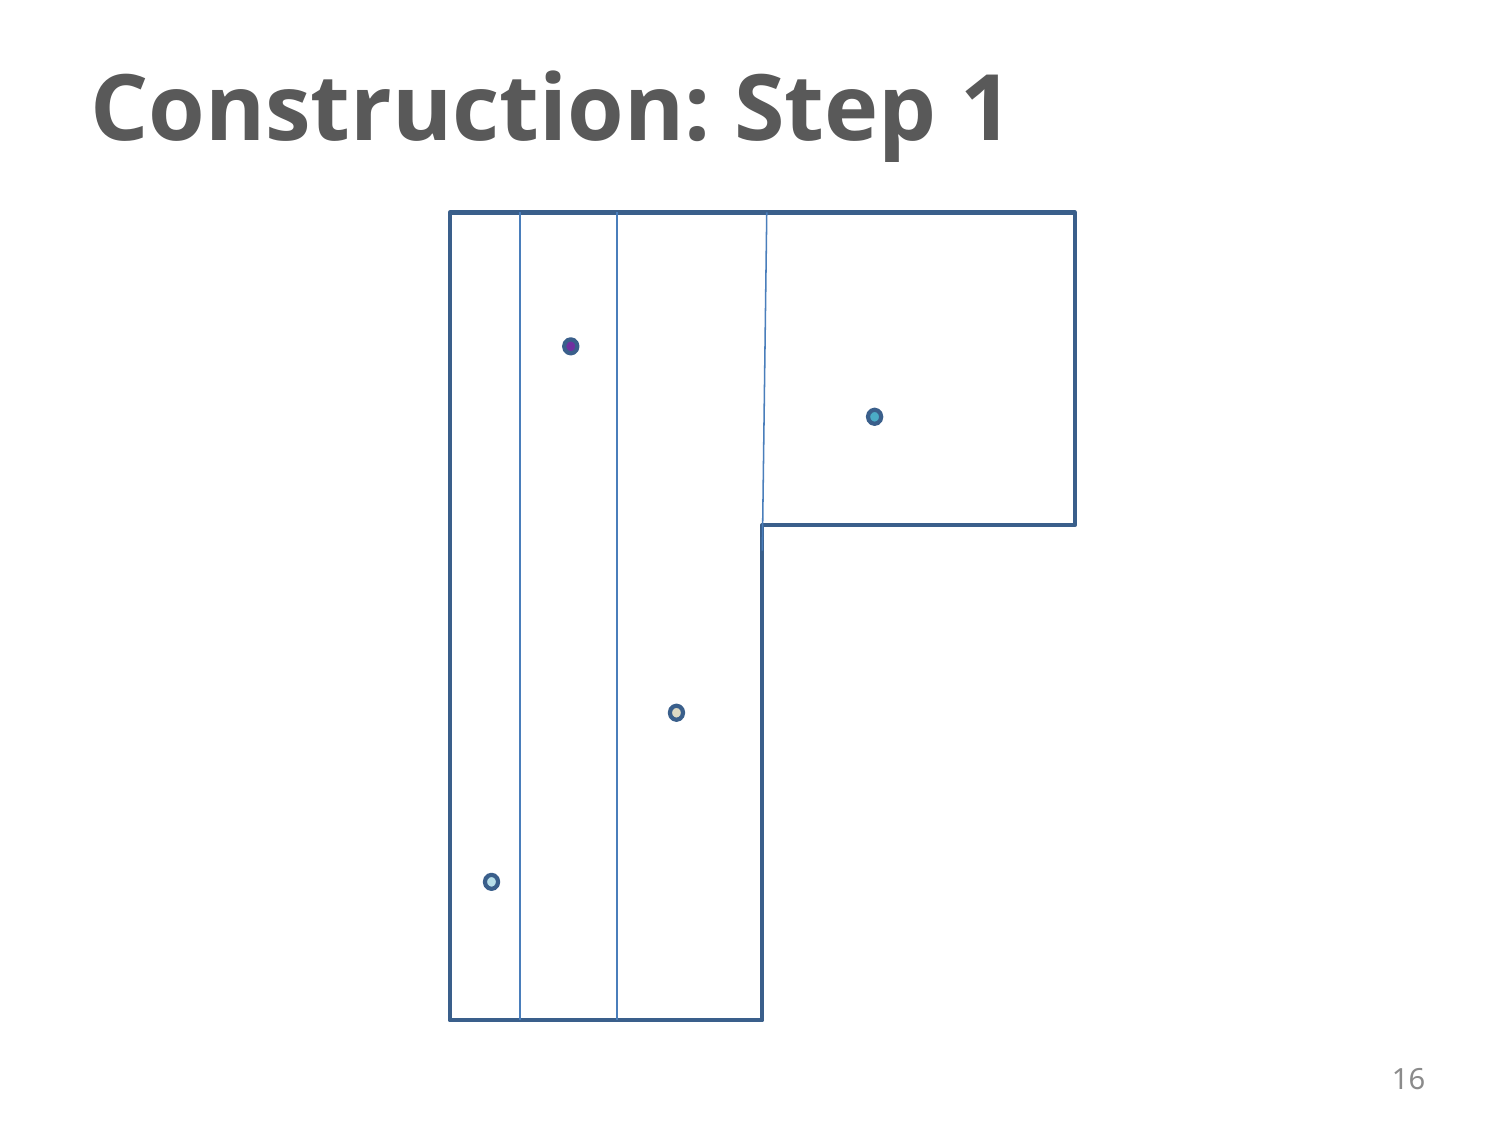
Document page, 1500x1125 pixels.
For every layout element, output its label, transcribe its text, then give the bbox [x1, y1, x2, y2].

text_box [449, 212, 1076, 1021]
text_box Construction: Step 1 [74, 45, 1425, 163]
slide_number 16 [1090, 1050, 1441, 1110]
